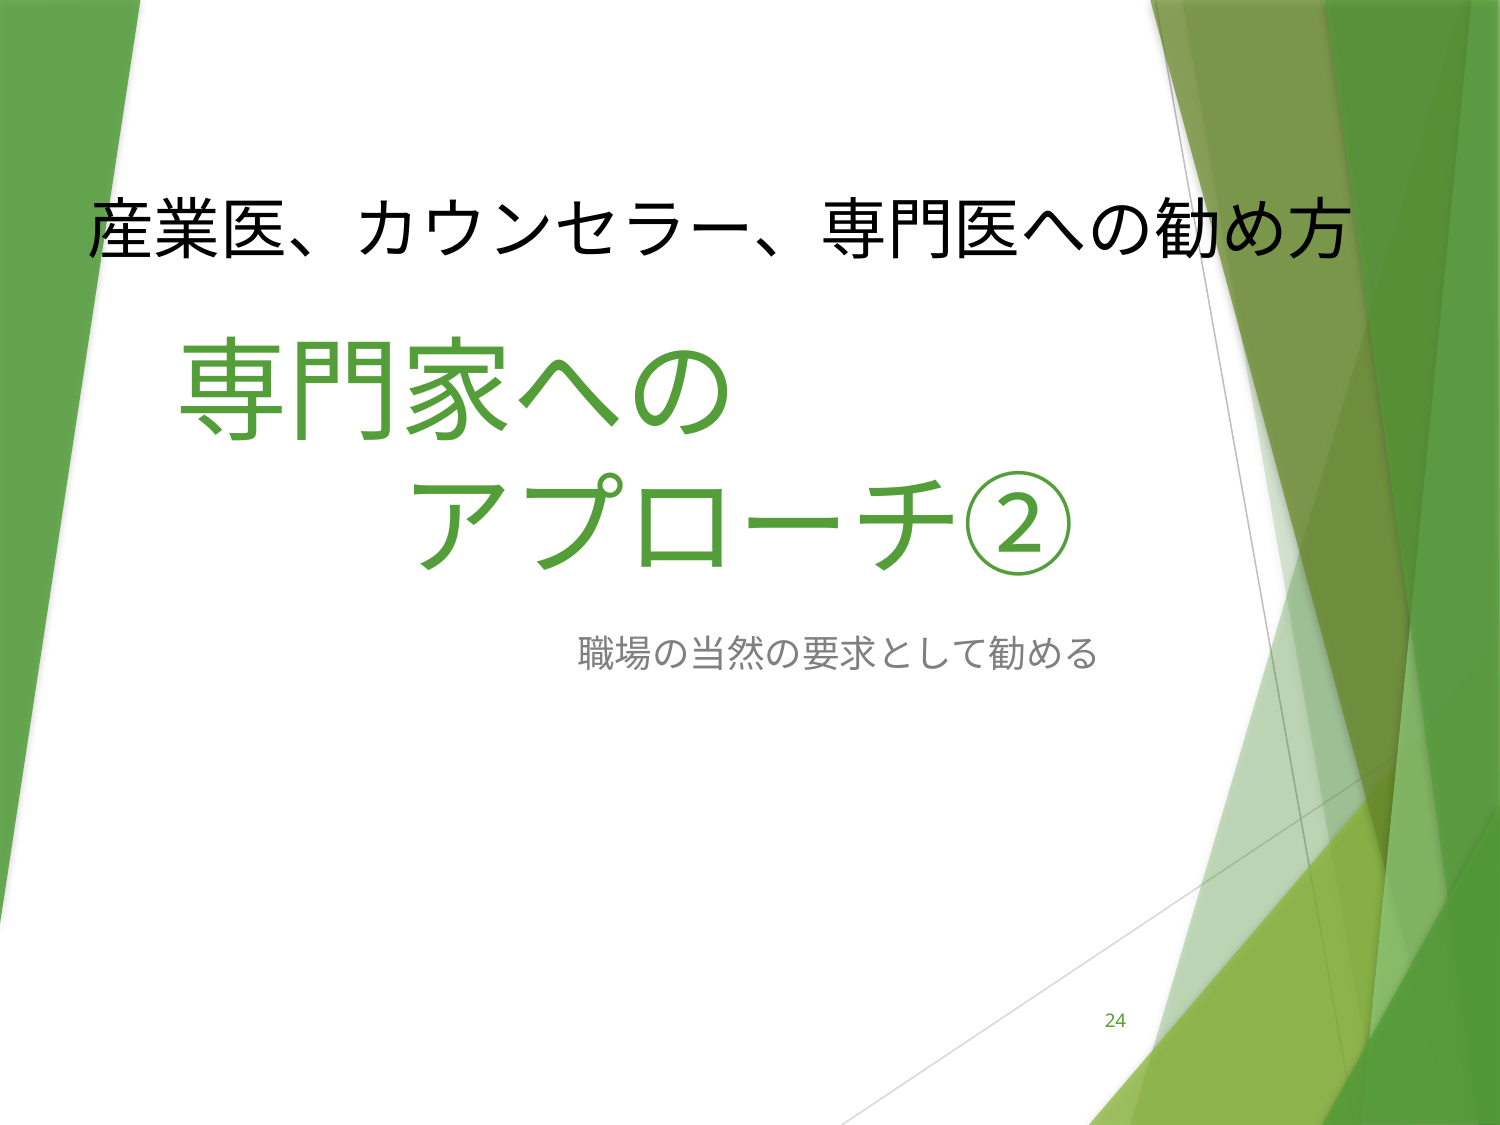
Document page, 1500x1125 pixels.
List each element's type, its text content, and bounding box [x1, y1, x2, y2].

subtitle 職場の当然の要求として勧める [160, 622, 1116, 803]
text_box 産業医、カウンセラー、専門医への勧め方 [72, 179, 1370, 275]
slide_number 24 [1057, 991, 1142, 1051]
title 専門家への アプローチ② [160, 326, 1116, 597]
